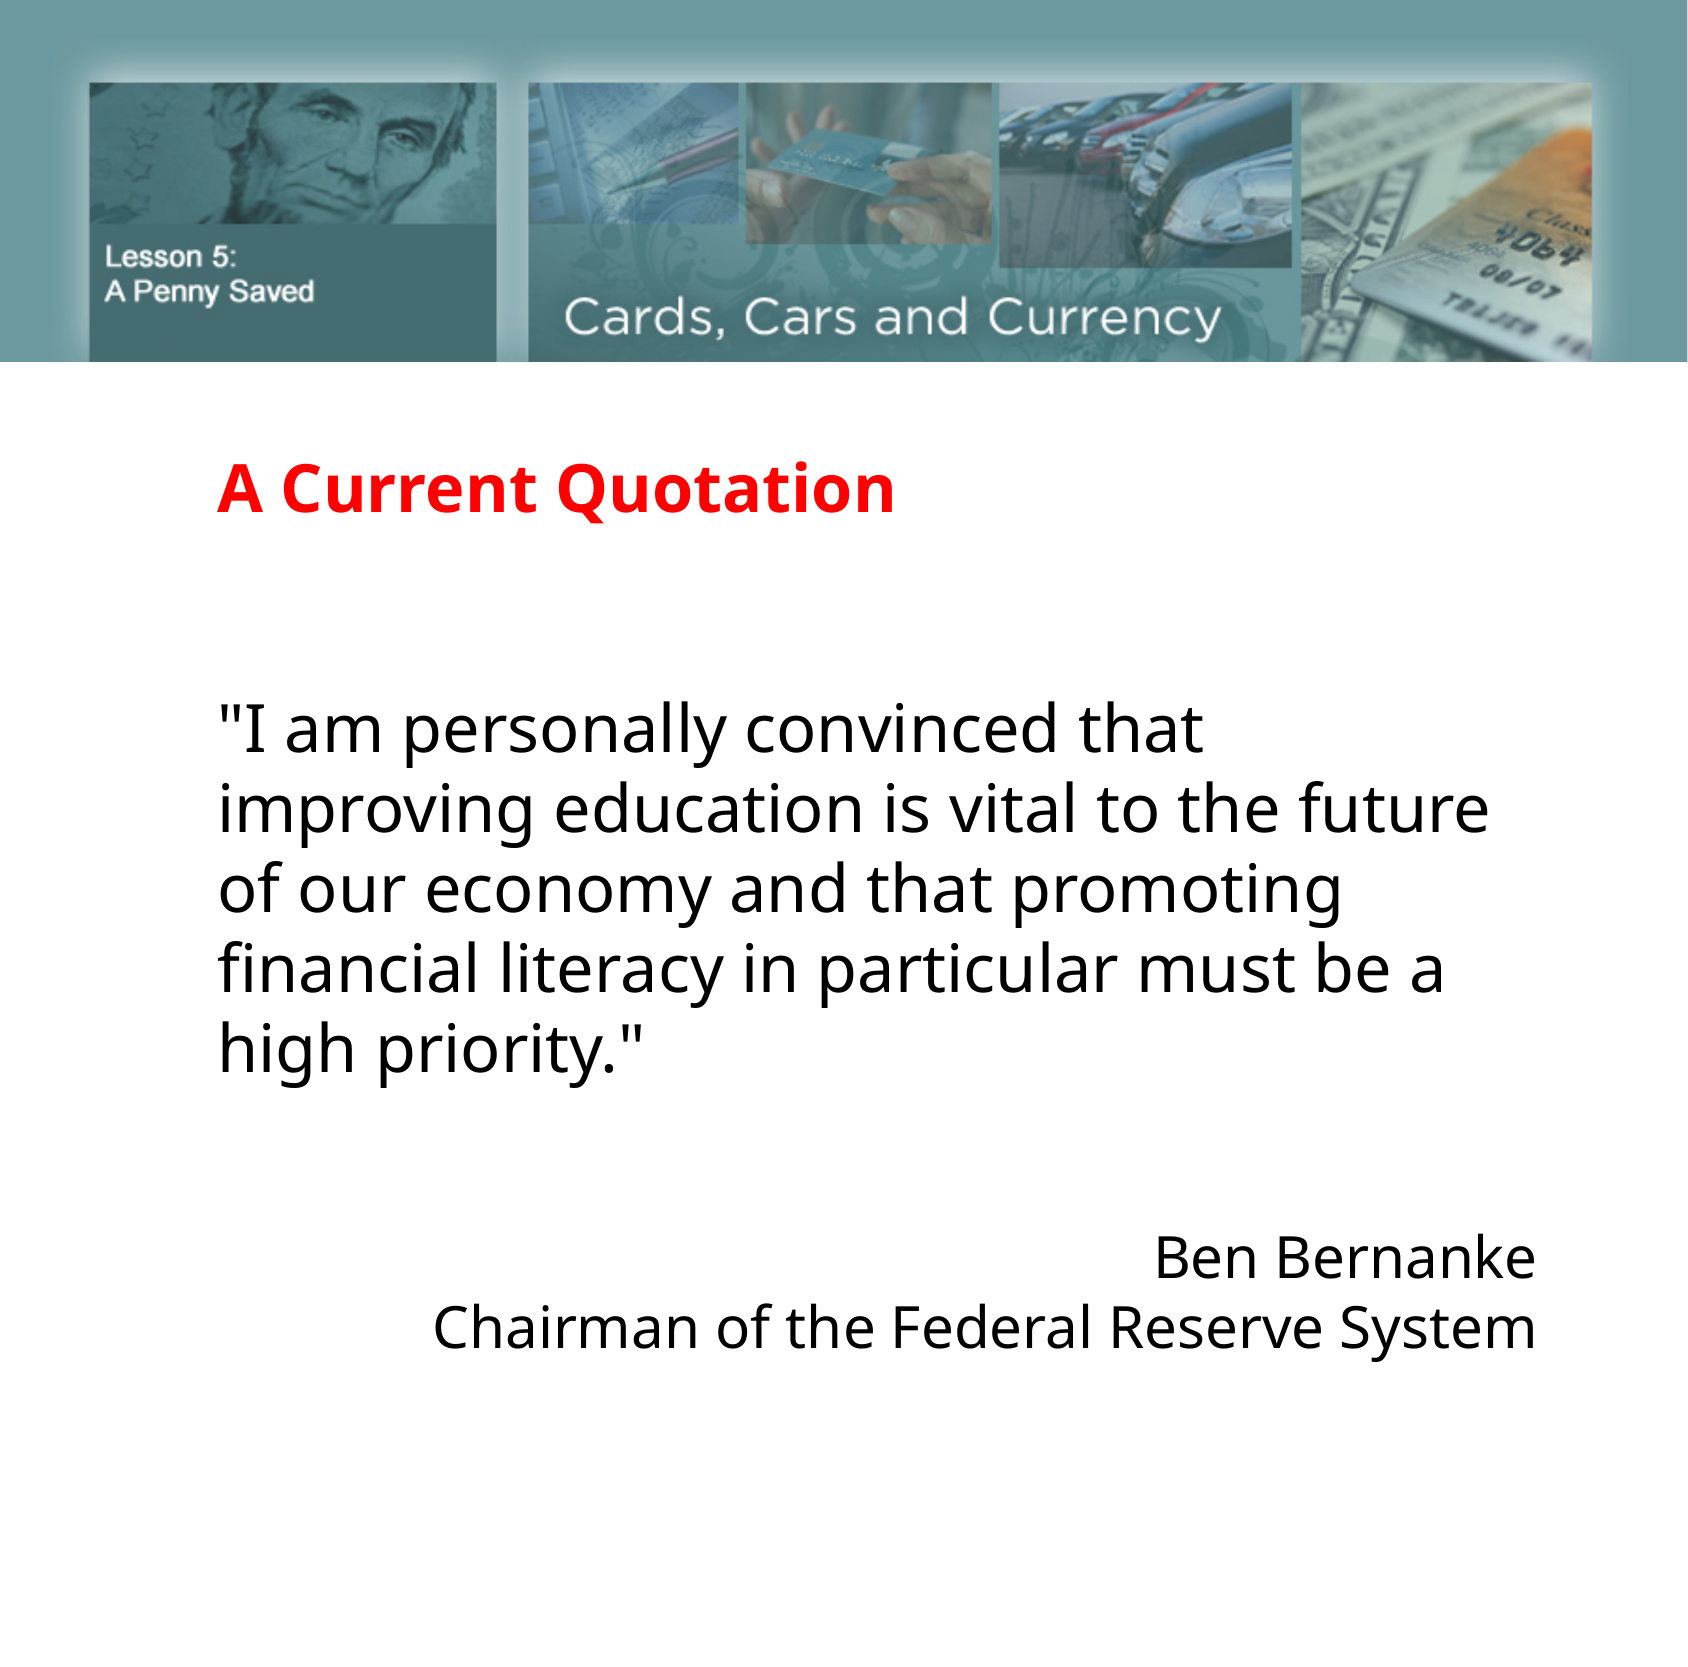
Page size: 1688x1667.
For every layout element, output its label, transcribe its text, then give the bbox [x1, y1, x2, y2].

text_box A Current Quotation "I am personally convinced that improving education is vital to the future of our economy and that promoting financial literacy in particular must be a high priority." Ben Bernanke Chairman of the Federal Reserve System [202, 438, 1553, 1368]
picture [0, 0, 1688, 362]
